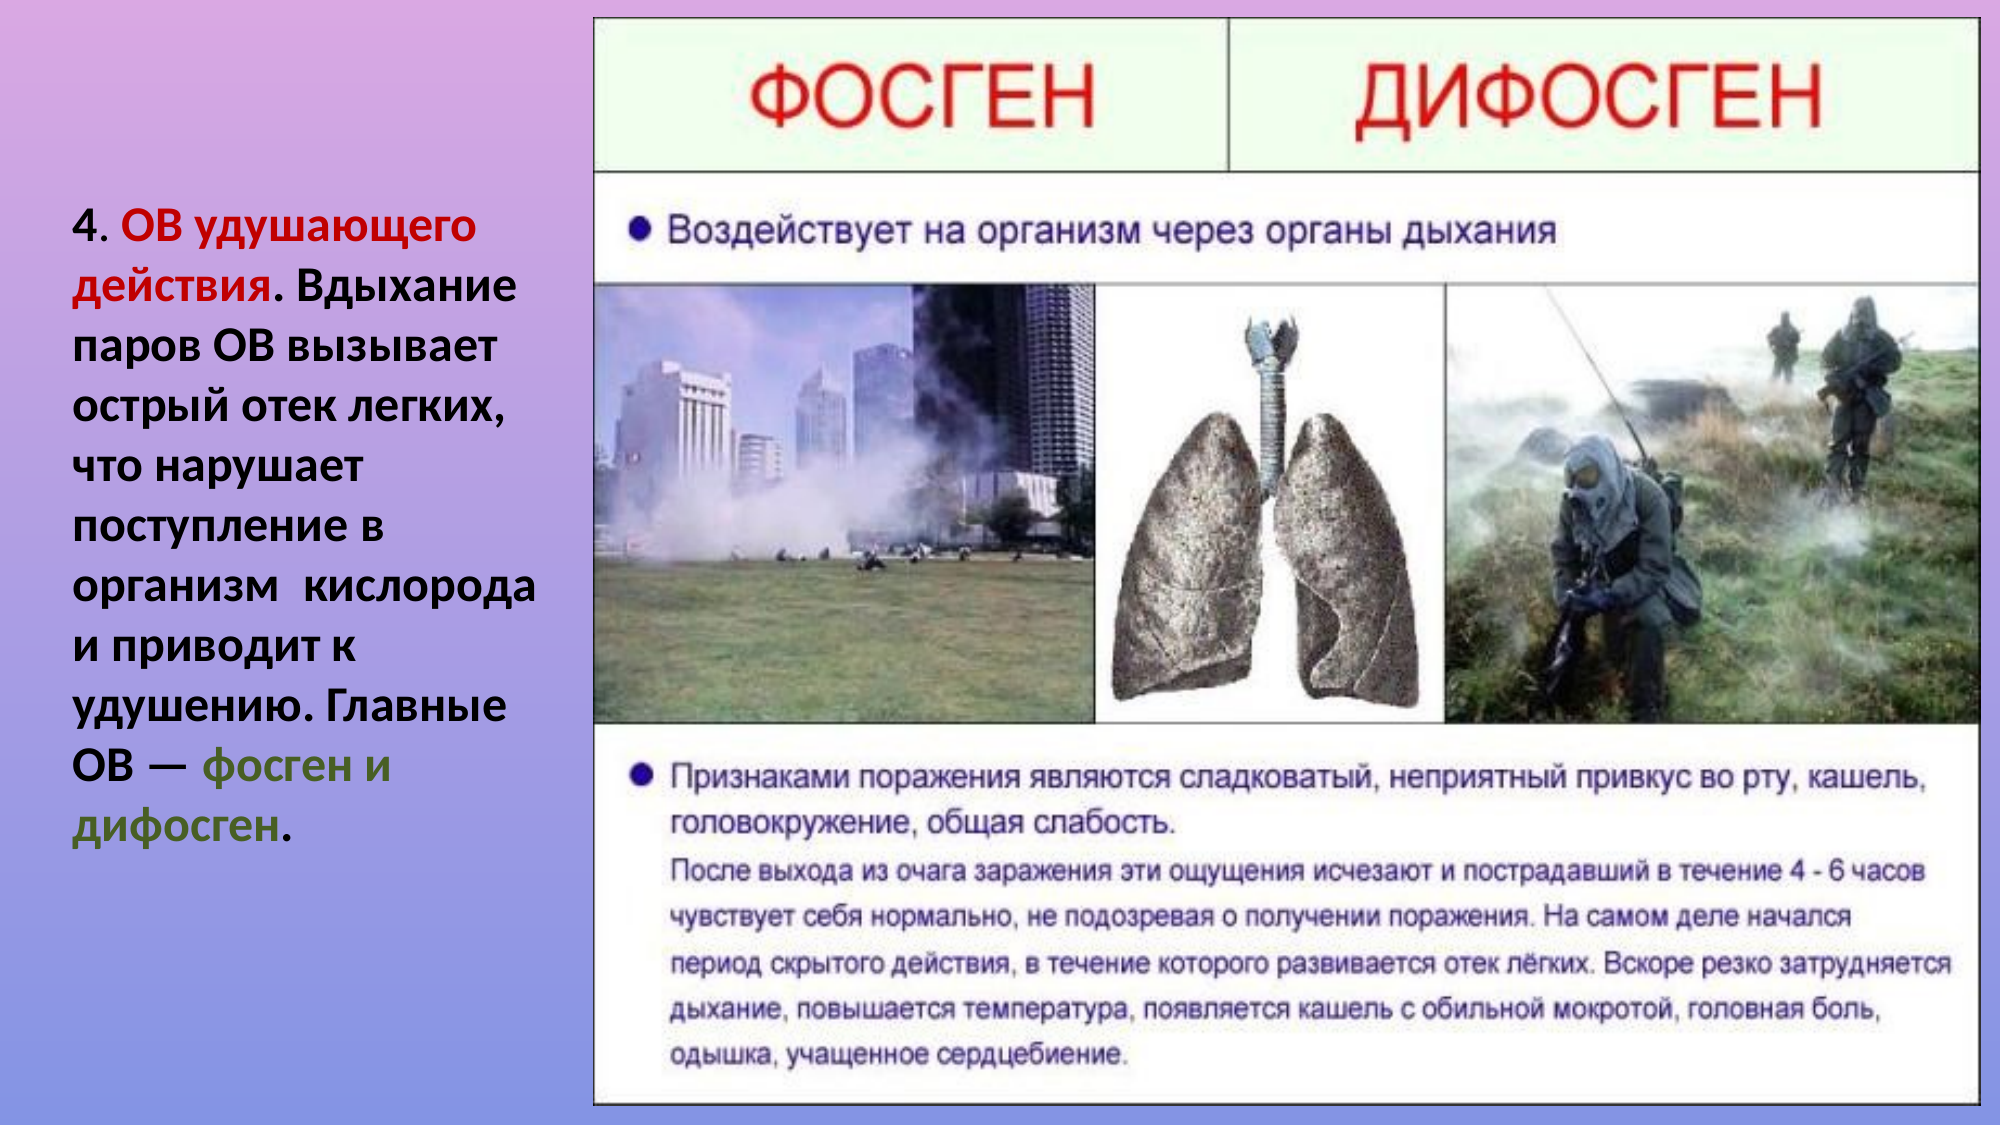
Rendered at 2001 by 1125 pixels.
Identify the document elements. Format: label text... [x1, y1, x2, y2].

picture [592, 17, 1982, 1106]
list 4. ОВ удушающего действия. Вдыхание паров ОВ вызывает острый отек легких, что нарушает поступление в организм кислорода и приводит к удушению. Главные ОВ — фосген и дифосген. [57, 130, 577, 914]
